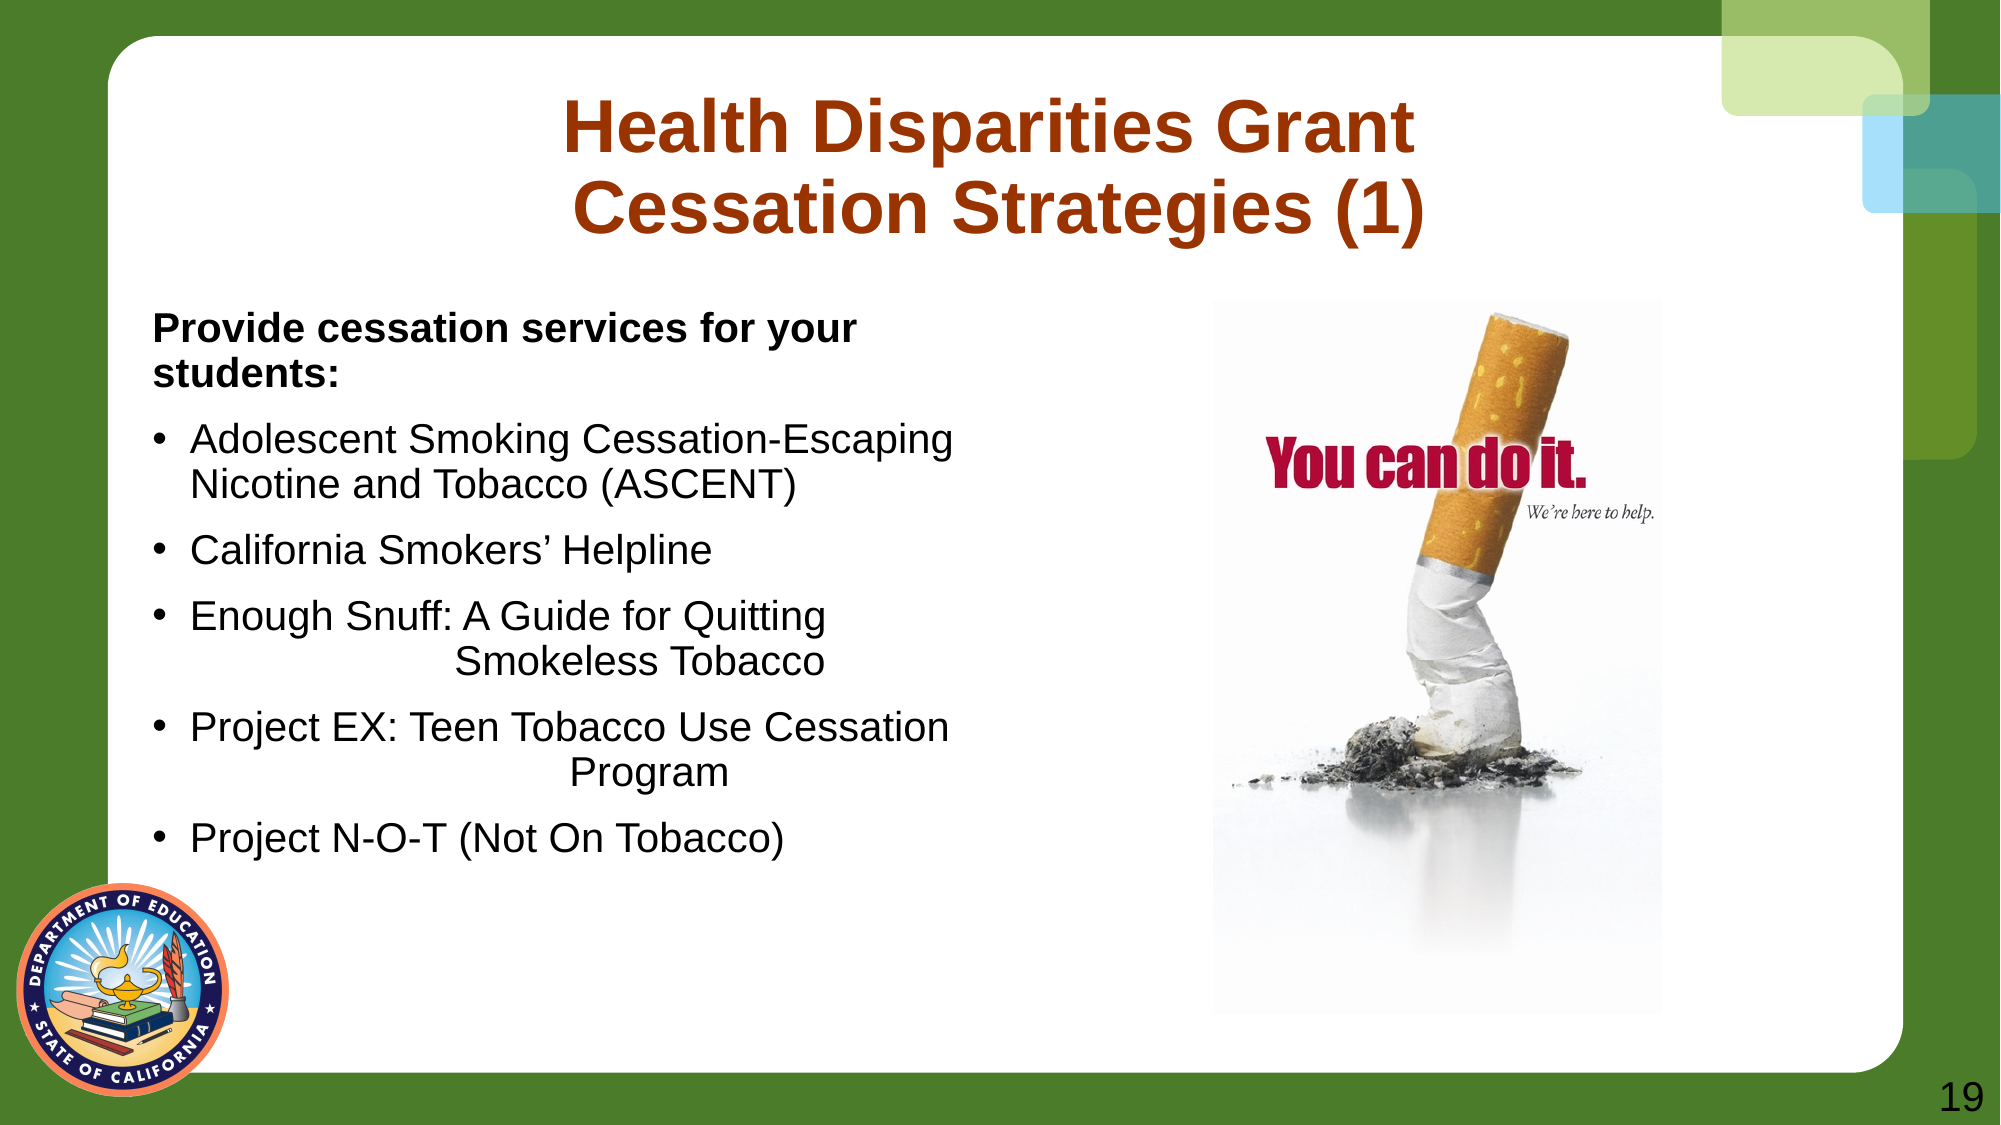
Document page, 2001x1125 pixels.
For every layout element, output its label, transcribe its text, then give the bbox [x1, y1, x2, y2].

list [1213, 299, 1662, 1014]
list Provide cessation services for your students: Adolescent Smoking Cessation-Escaping Nicotine and Tobacco (ASCENT) California Smokers’ Helpline Enough Snuff: A Guide for Quitting Smokeless Tobacco Project EX: Teen Tobacco Use Cessation Program Project N-O-T (Not On Tobacco) [137, 299, 988, 1014]
title Health Disparities Grant Cessation Strategies (1) [222, 59, 1778, 278]
slide_number 19 [1550, 1064, 2000, 1125]
picture [16, 883, 229, 1097]
